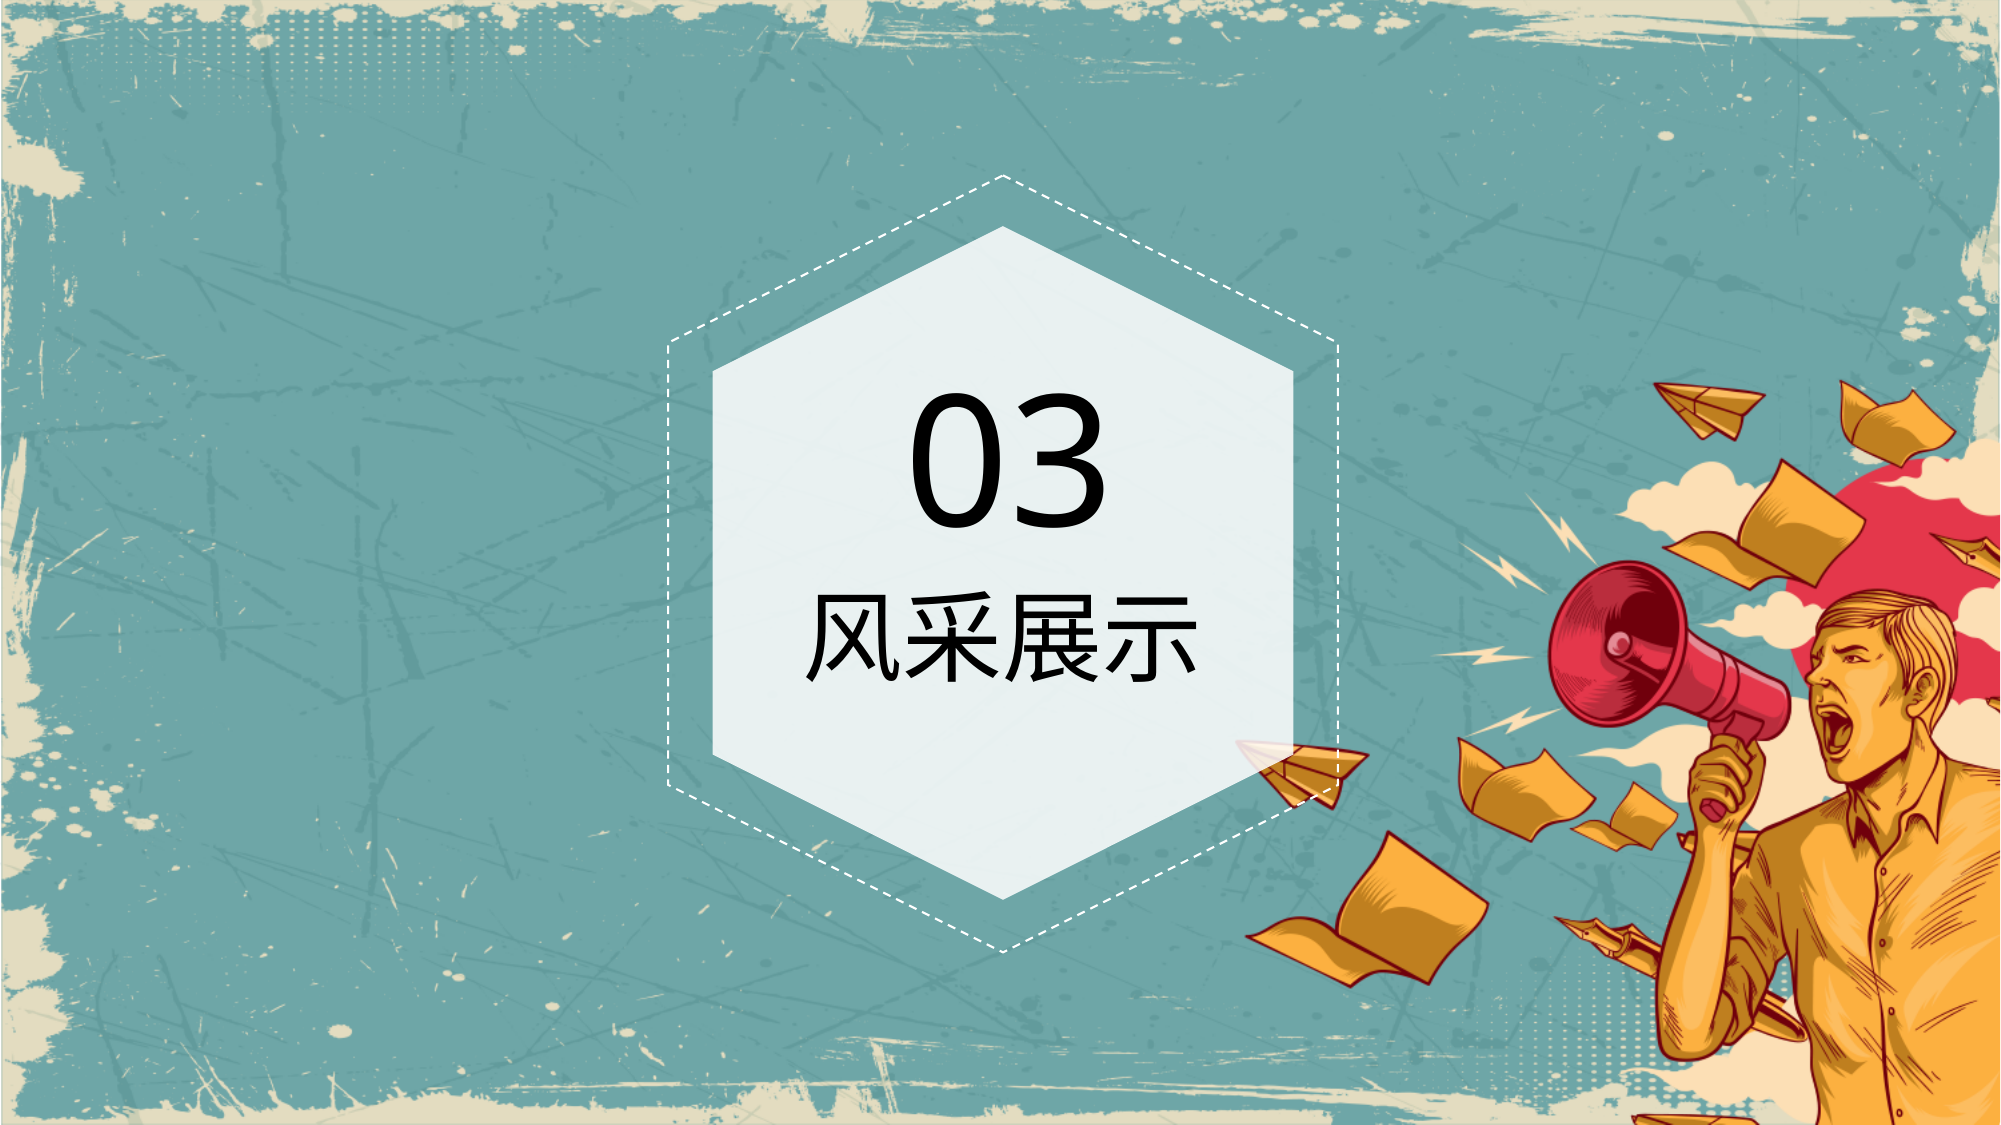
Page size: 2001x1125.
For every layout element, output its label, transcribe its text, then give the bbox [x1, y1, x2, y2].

text_box [667, 174, 1339, 954]
picture [0, 0, 2001, 1125]
text_box 03 [889, 335, 1129, 571]
text_box [711, 224, 1295, 901]
text_box 风采展示 [788, 567, 1218, 703]
